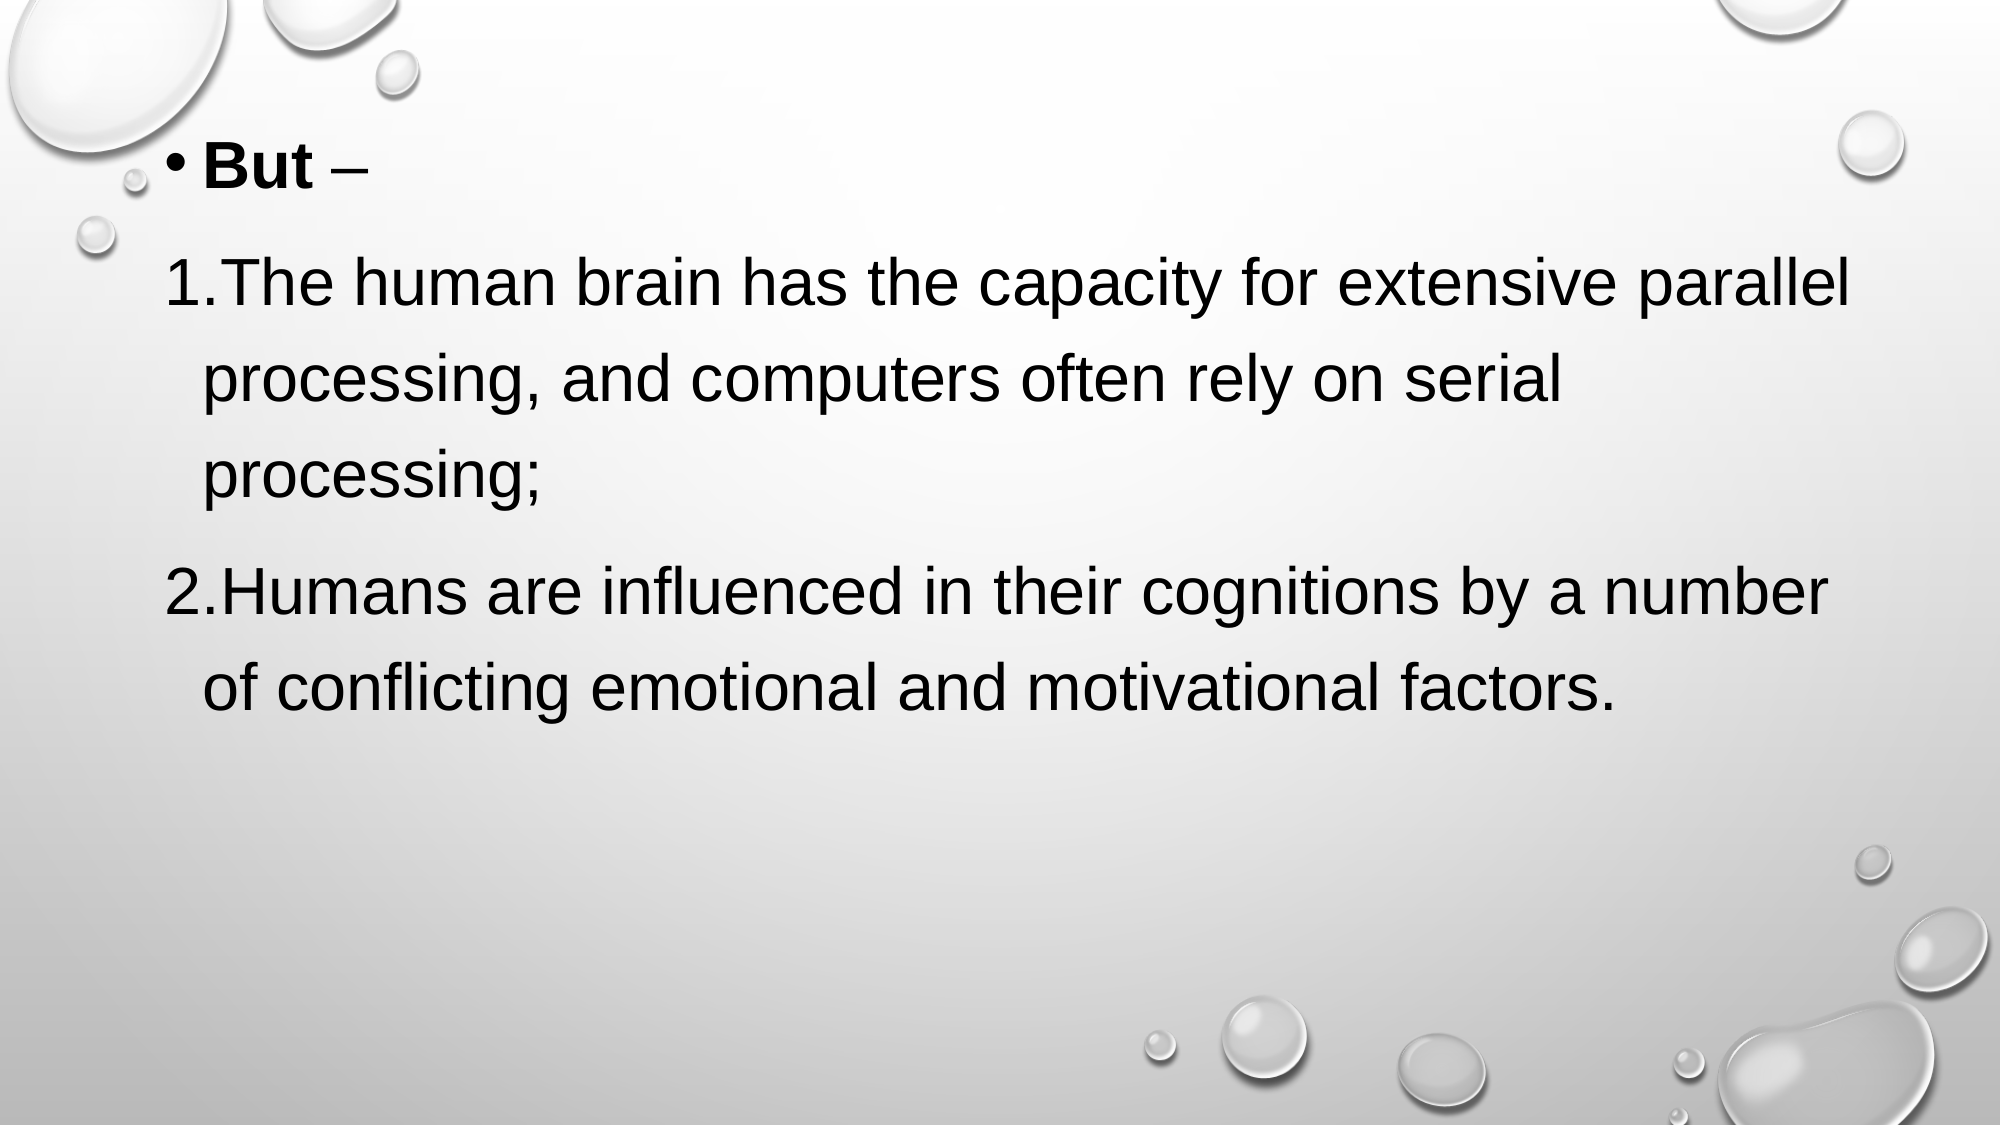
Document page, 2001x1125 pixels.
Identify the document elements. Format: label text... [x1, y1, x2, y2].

list But – The human brain has the capacity for extensive parallel processing, and computers often rely on serial processing; Humans are influenced in their cognitions by a number of conflicting emotional and motivational factors. [149, 97, 1903, 1067]
picture [0, 0, 2000, 1125]
